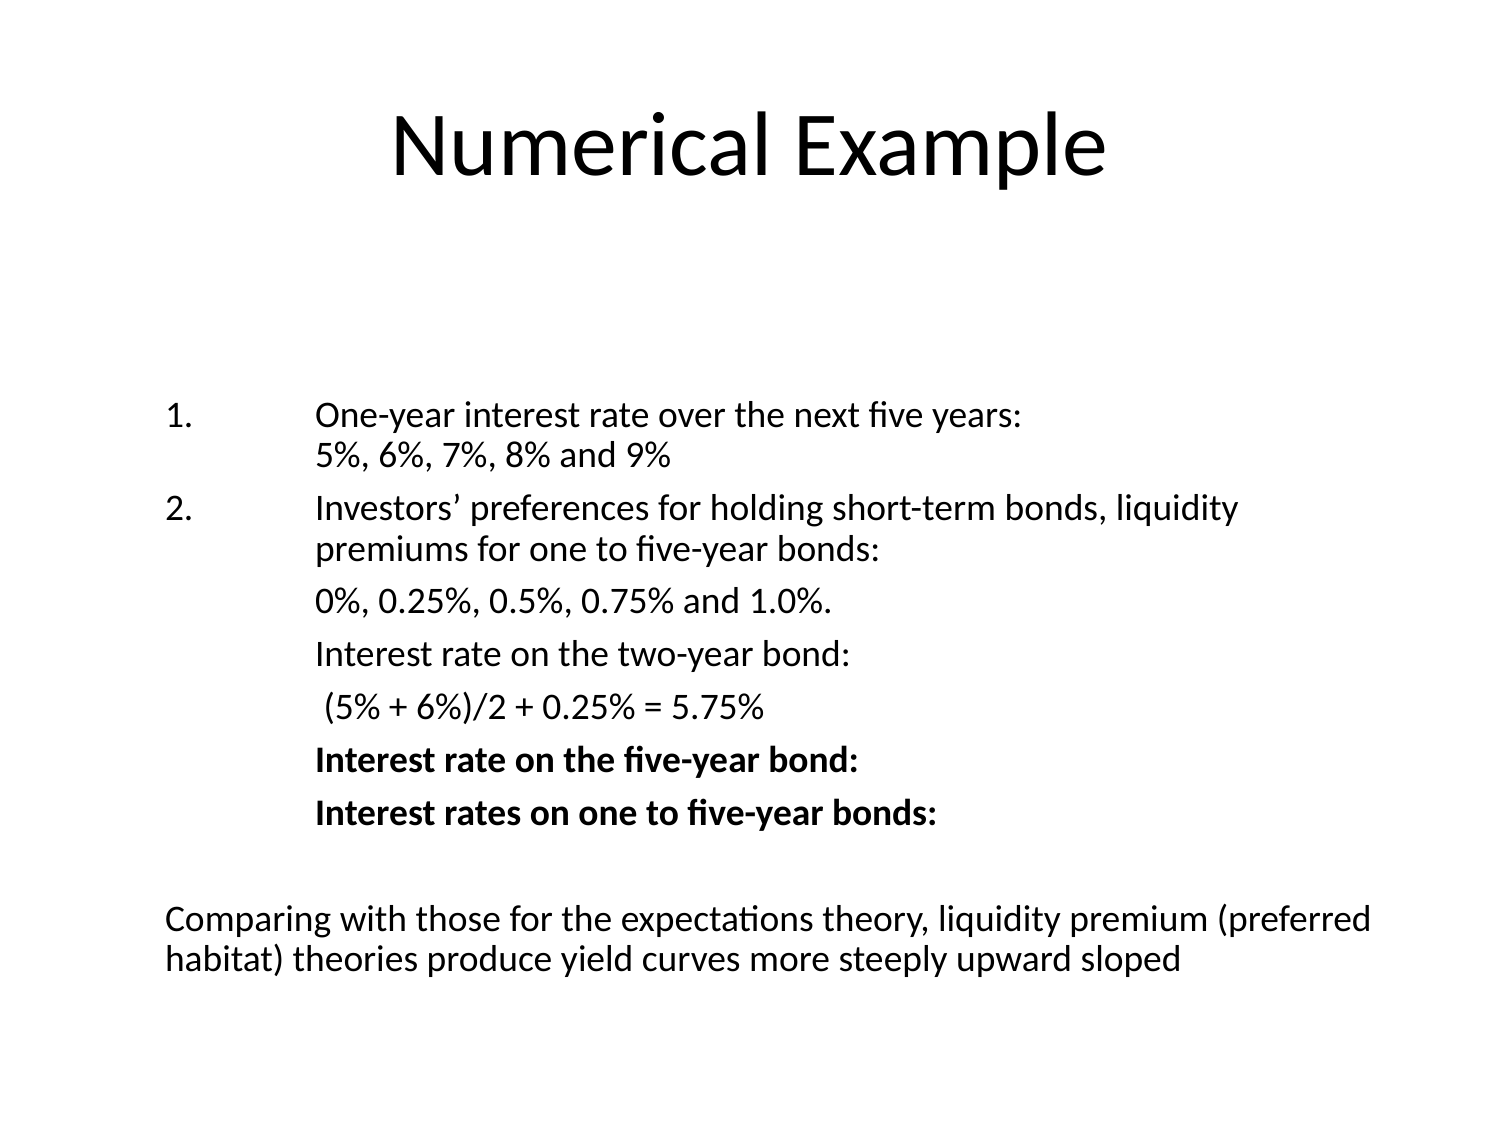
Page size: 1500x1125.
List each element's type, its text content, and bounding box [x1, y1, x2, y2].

title Numerical Example [75, 45, 1425, 233]
list 1. One-year interest rate over the next five years: 5%, 6%, 7%, 8% and 9% 2. Investors’ preferences for holding short-term bonds, liquidity premiums for one to five-year bonds: 0%, 0.25%, 0.5%, 0.75% and 1.0%. Interest rate on the two-year bond: (5% + 6%)/2 + 0.25% = 5.75% Interest rate on the five-year bond: Interest rates on one to five-year bonds: Comparing with those for the expectations theory, liquidity premium (preferred habitat) theories produce yield curves more steeply upward sloped [150, 387, 1425, 1125]
